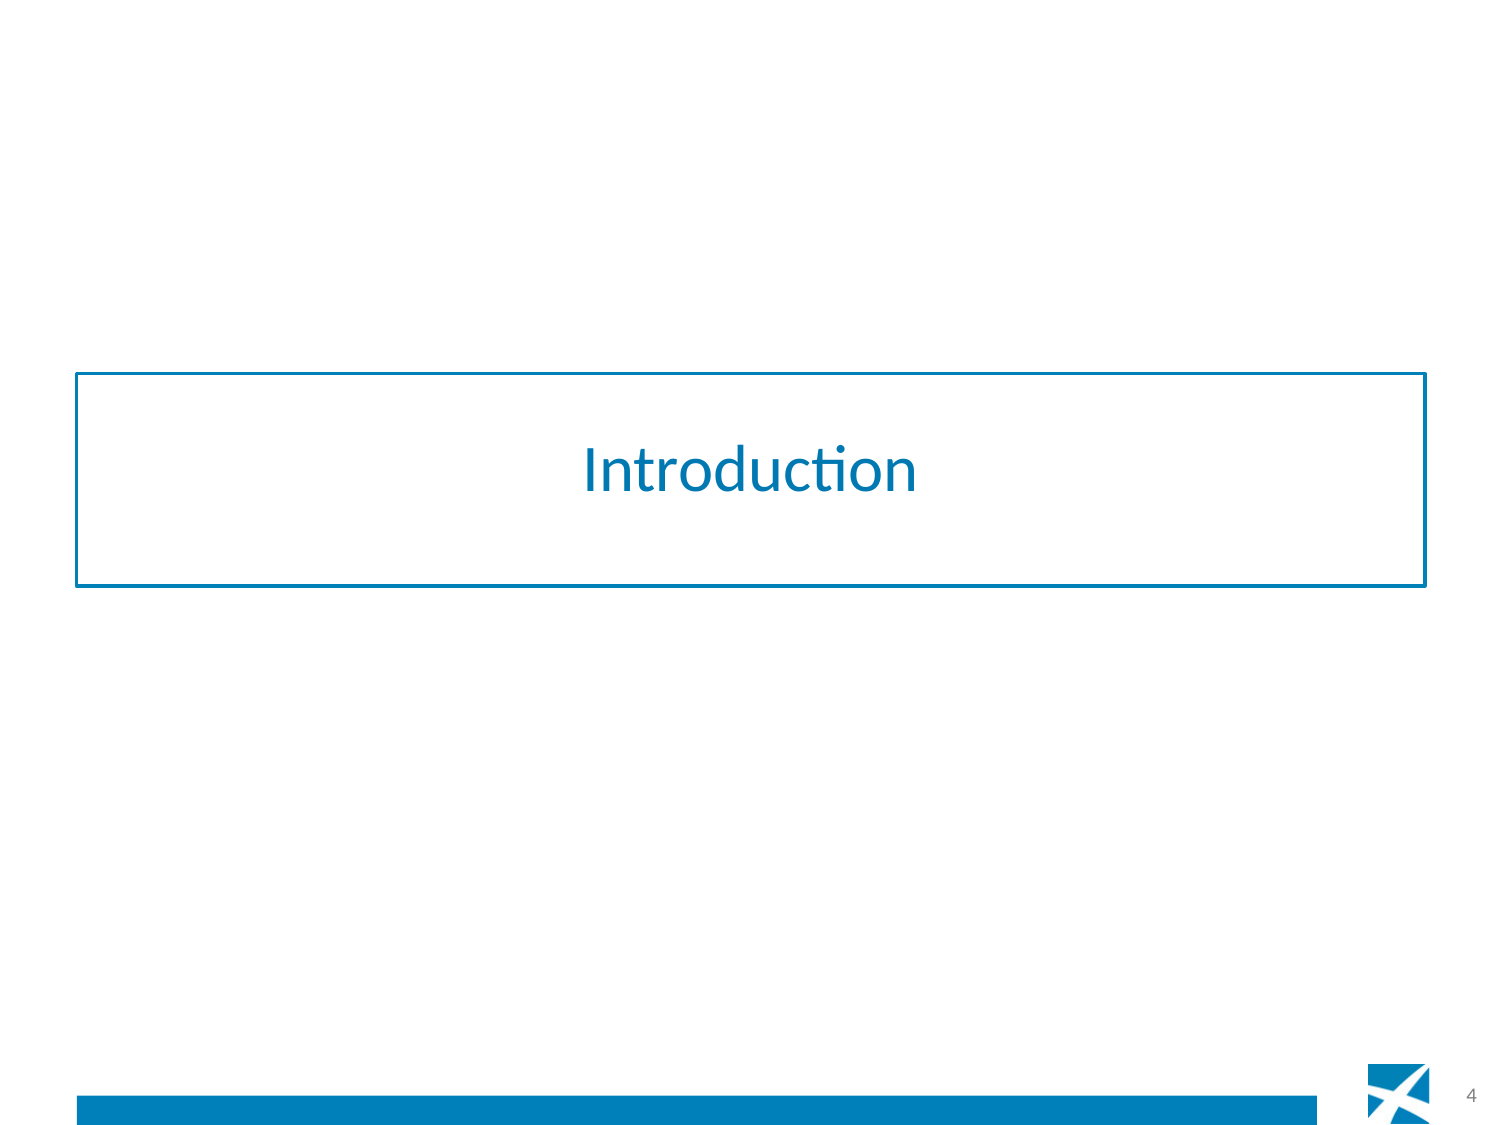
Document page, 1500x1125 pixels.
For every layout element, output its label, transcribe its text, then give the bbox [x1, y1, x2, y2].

list Introduction [75, 372, 1427, 588]
slide_number 4 [1368, 1064, 1492, 1125]
